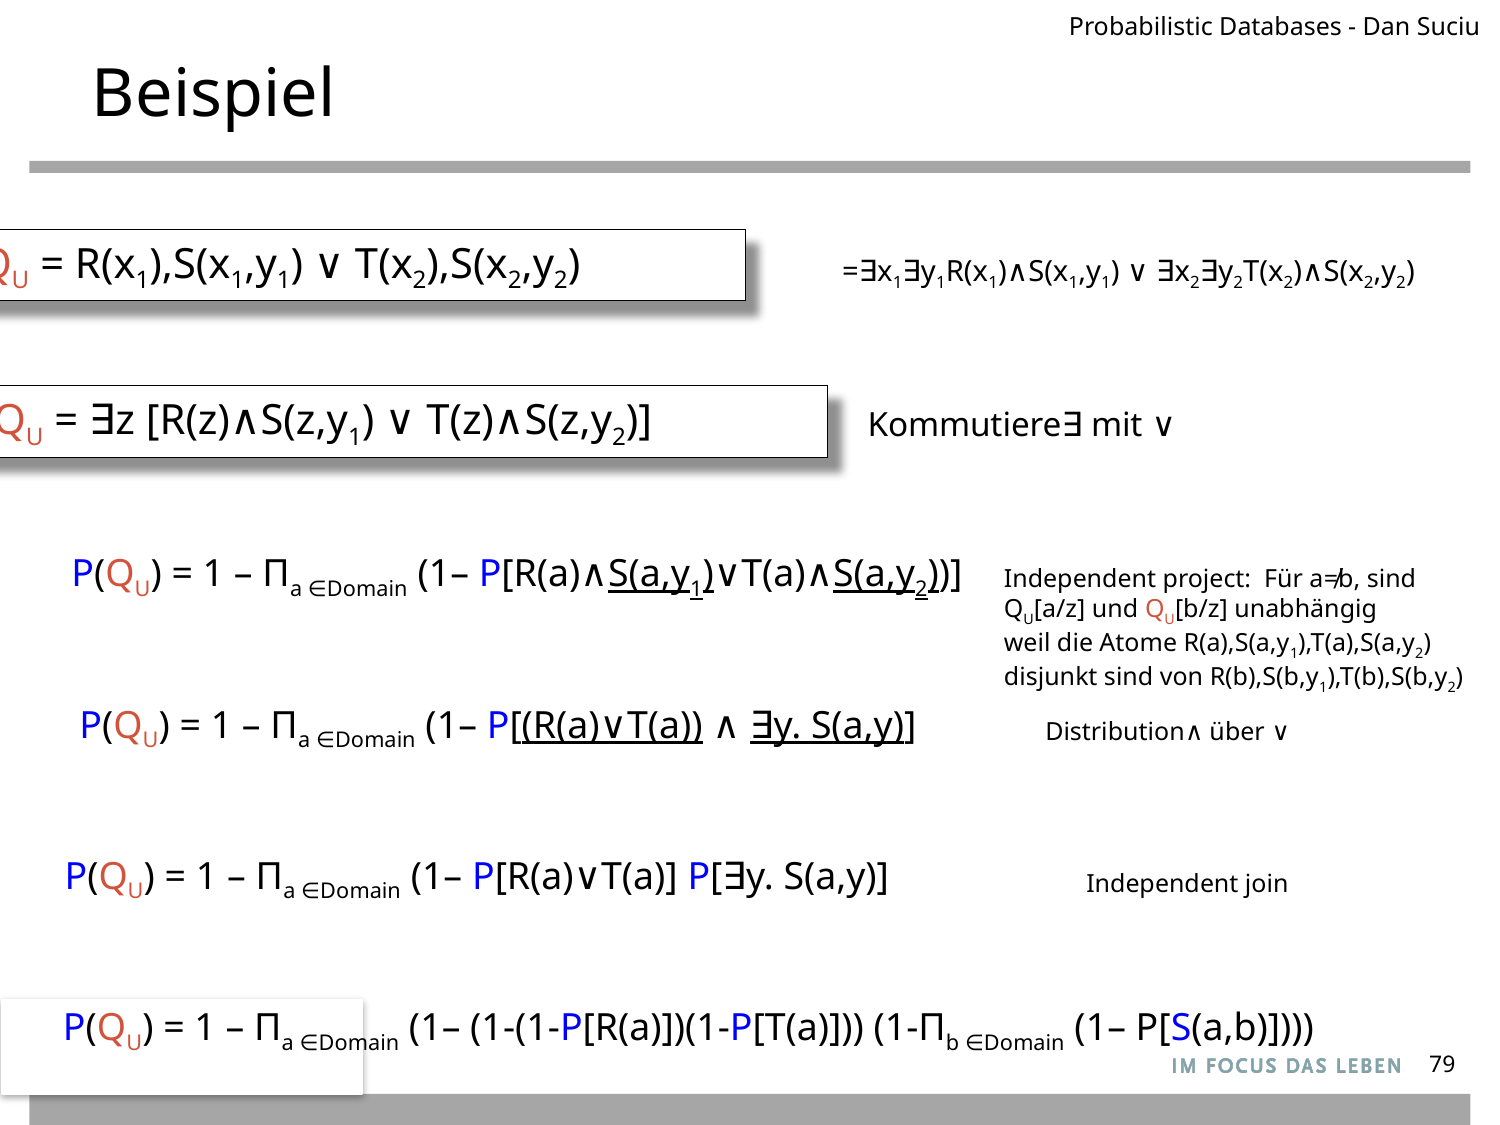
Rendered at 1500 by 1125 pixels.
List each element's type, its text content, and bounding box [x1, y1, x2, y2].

text_box =∃x1∃y1R(x1)∧S(x1,y1) ∨ ∃x2∃y2T(x2)∧S(x2,y2) [827, 244, 1430, 299]
picture [1173, 1062, 1305, 1073]
text_box QU = ∃z [R(z)∧S(z,y1) ∨ T(z)∧S(z,y2)] [0, 385, 828, 458]
text_box P(QU) = 1 – Πa ∈Domain (1– (1-(1-P[R(a)])(1-P[T(a)])) (1-Πb ∈Domain (1– P[S(a,b)]))) [48, 995, 1339, 1062]
text_box Independent project: Für a≠b, sind QU[a/z] und QU[b/z] unabhängig weil die Atome R(a),S(a,y1),T(a),S(a,y2) disjunkt sind von R(b),S(b,y1),T(b),S(b,y2) [989, 555, 1485, 703]
slide_number 79 [1305, 1050, 1471, 1083]
text_box Kommutiere∃ mit ∨ [852, 395, 1191, 451]
text_box [1, 999, 363, 1095]
text_box QU = R(x1),S(x1,y1) ∨ T(x2),S(x2,y2) [0, 229, 746, 301]
text_box P(QU) = 1 – Πa ∈Domain (1– P[R(a)∧S(a,y1)∨T(a)∧S(a,y2))] [56, 541, 978, 608]
text_box Distribution∧ über ∨ [1030, 708, 1312, 754]
text_box P(QU) = 1 – Πa ∈Domain (1– P[(R(a)∨T(a)) ∧ ∃y. S(a,y)] [64, 693, 932, 760]
text_box Probabilistic Databases - Dan Suciu [820, 2, 1496, 57]
title Beispiel [76, 42, 1427, 126]
text_box P(QU) = 1 – Πa ∈Domain (1– P[R(a)∨T(a)] P[∃y. S(a,y)] [49, 844, 905, 911]
text_box Independent join [1071, 859, 1304, 905]
